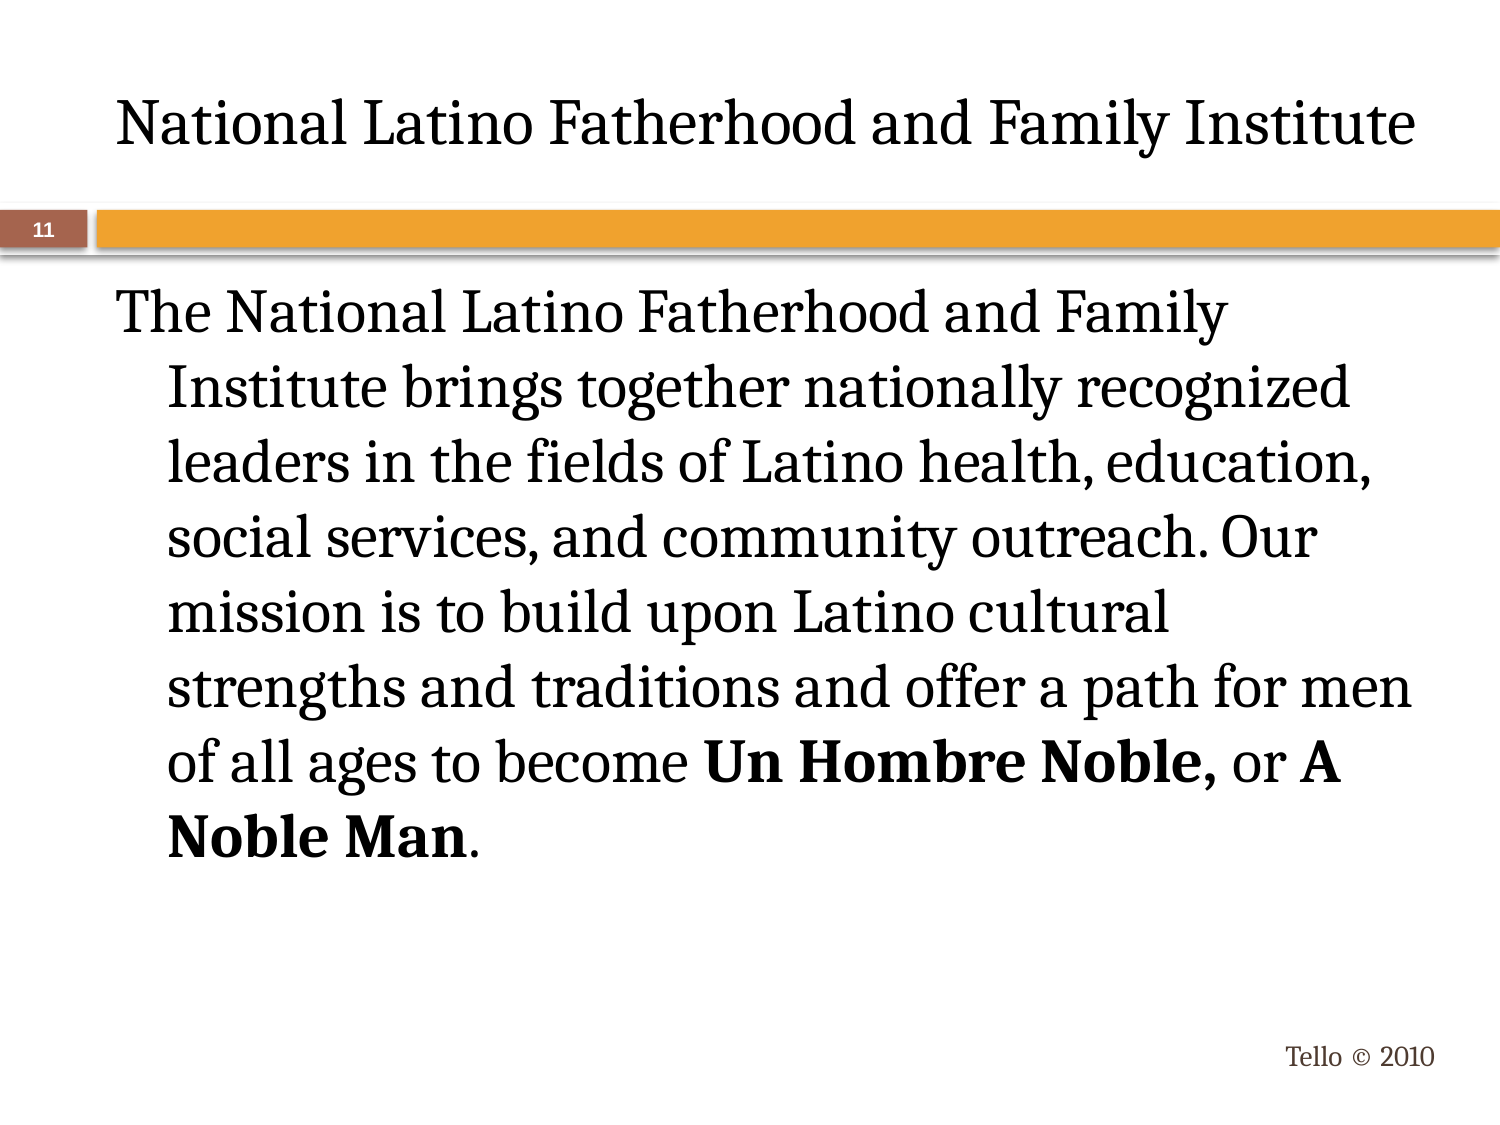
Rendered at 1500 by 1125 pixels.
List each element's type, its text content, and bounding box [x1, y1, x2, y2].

slide_number 11 [0, 208, 88, 249]
list The National Latino Fatherhood and Family Institute brings together nationally recognized leaders in the fields of Latino health, education, social services, and community outreach. Our mission is to build upon Latino cultural strengths and traditions and offer a path for men of all ages to become Un Hombre Noble, or A Noble Man. [100, 262, 1439, 1001]
title National Latino Fatherhood and Family Institute [100, 37, 1439, 201]
footer Tello © 2010 [99, 1025, 1450, 1085]
